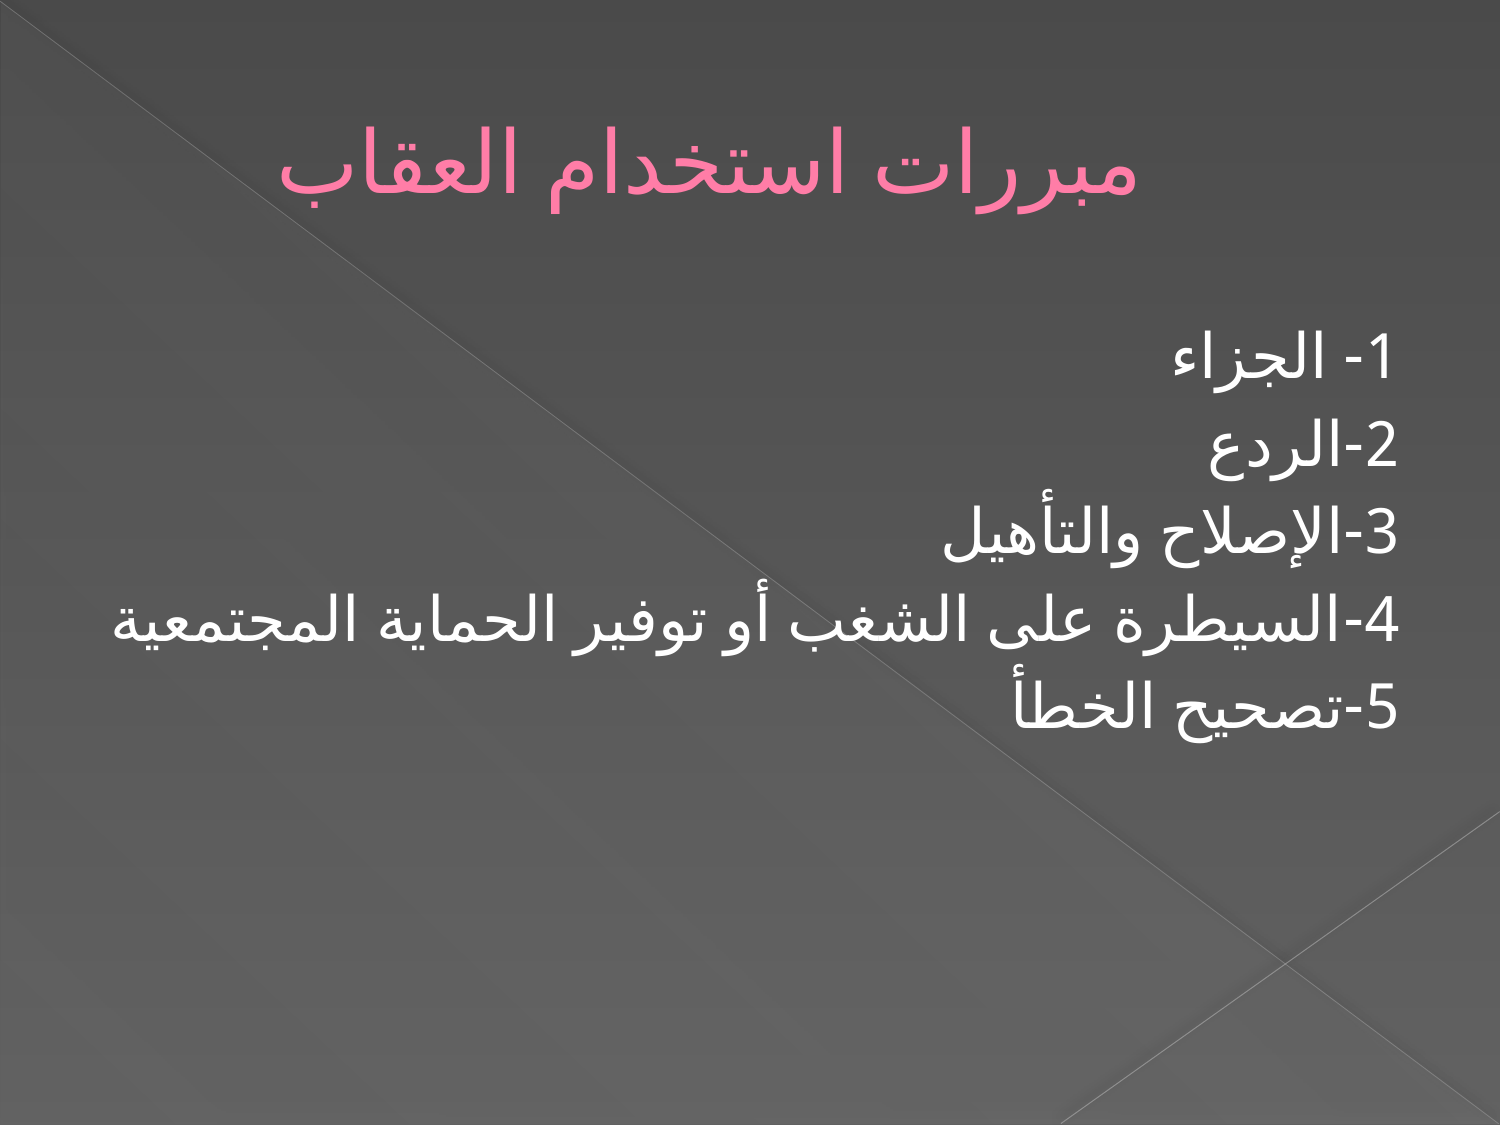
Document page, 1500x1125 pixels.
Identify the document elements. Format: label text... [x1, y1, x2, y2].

list 1- الجزاء 2-الردع 3-الإصلاح والتأهيل 4-السيطرة على الشغب أو توفير الحماية المجتمعية 5-تصحيح الخطأ [75, 308, 1425, 1059]
title مبررات استخدام العقاب [75, 43, 1425, 274]
